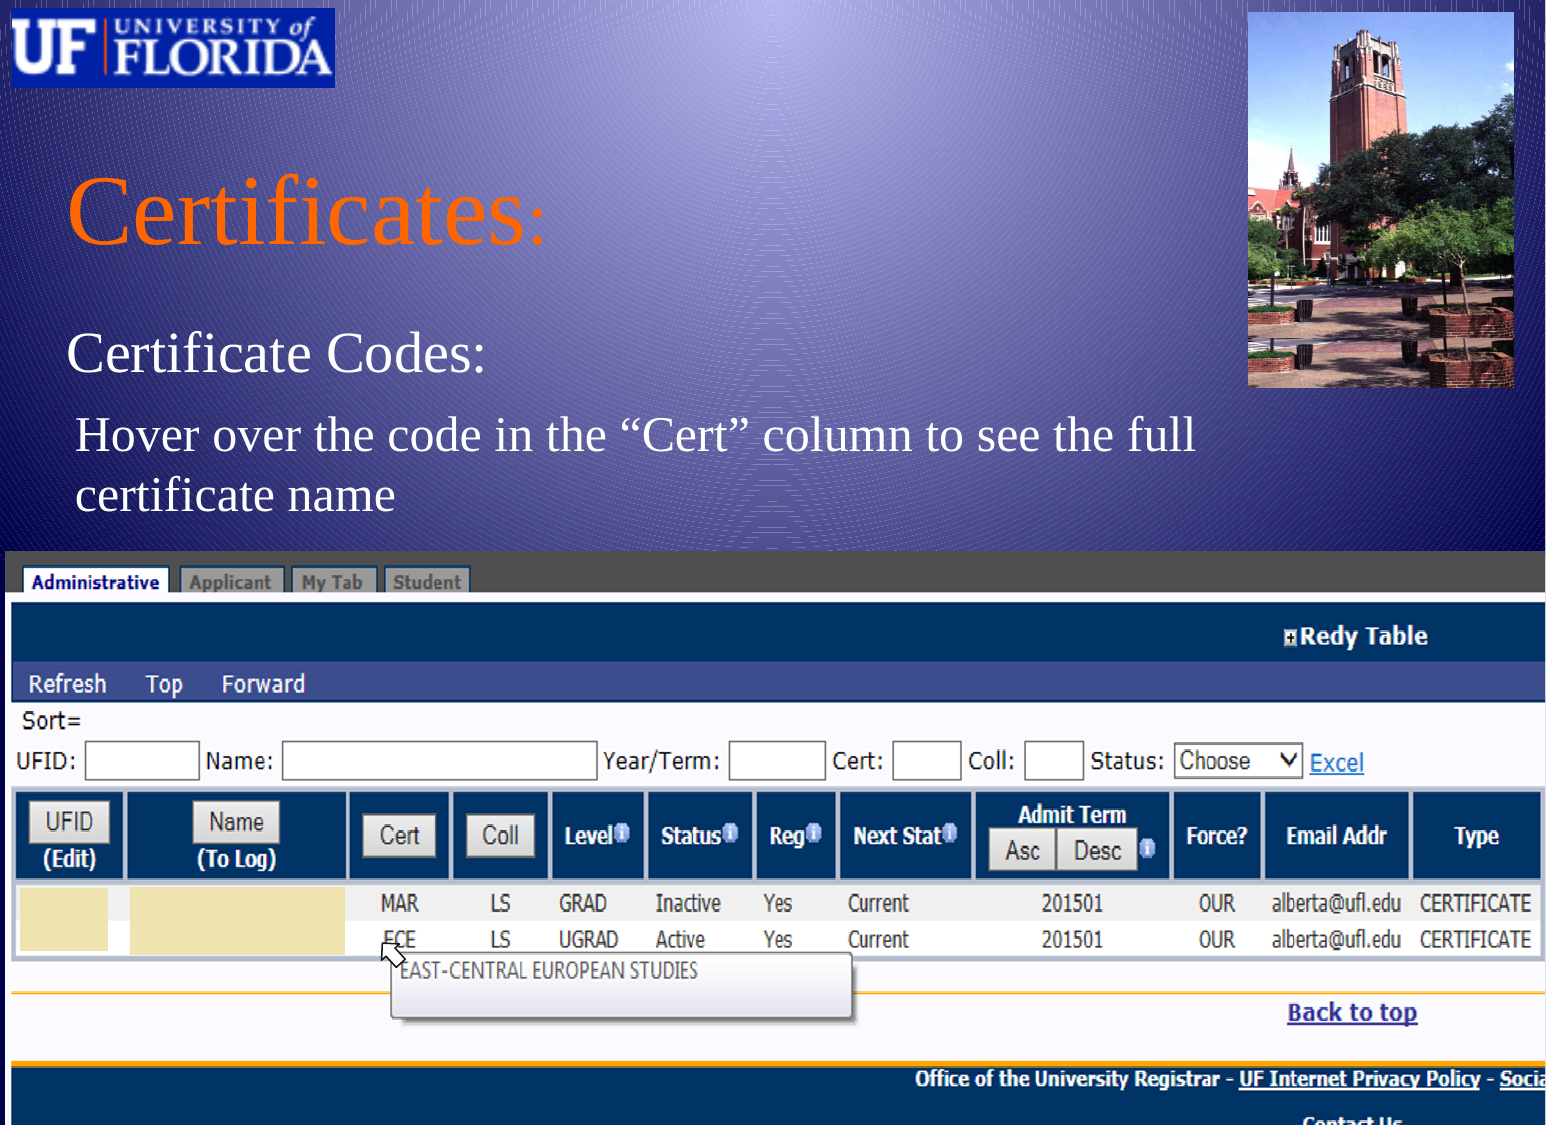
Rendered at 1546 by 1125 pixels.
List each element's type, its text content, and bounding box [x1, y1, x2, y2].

picture [12, 8, 335, 88]
text_box Certificate Codes: [51, 307, 635, 392]
text_box Hover over the code in the “Cert” column to see the full certificate name [59, 394, 1309, 529]
picture [5, 551, 1546, 1125]
text_box Certificates: [51, 137, 618, 273]
picture [1248, 12, 1514, 388]
